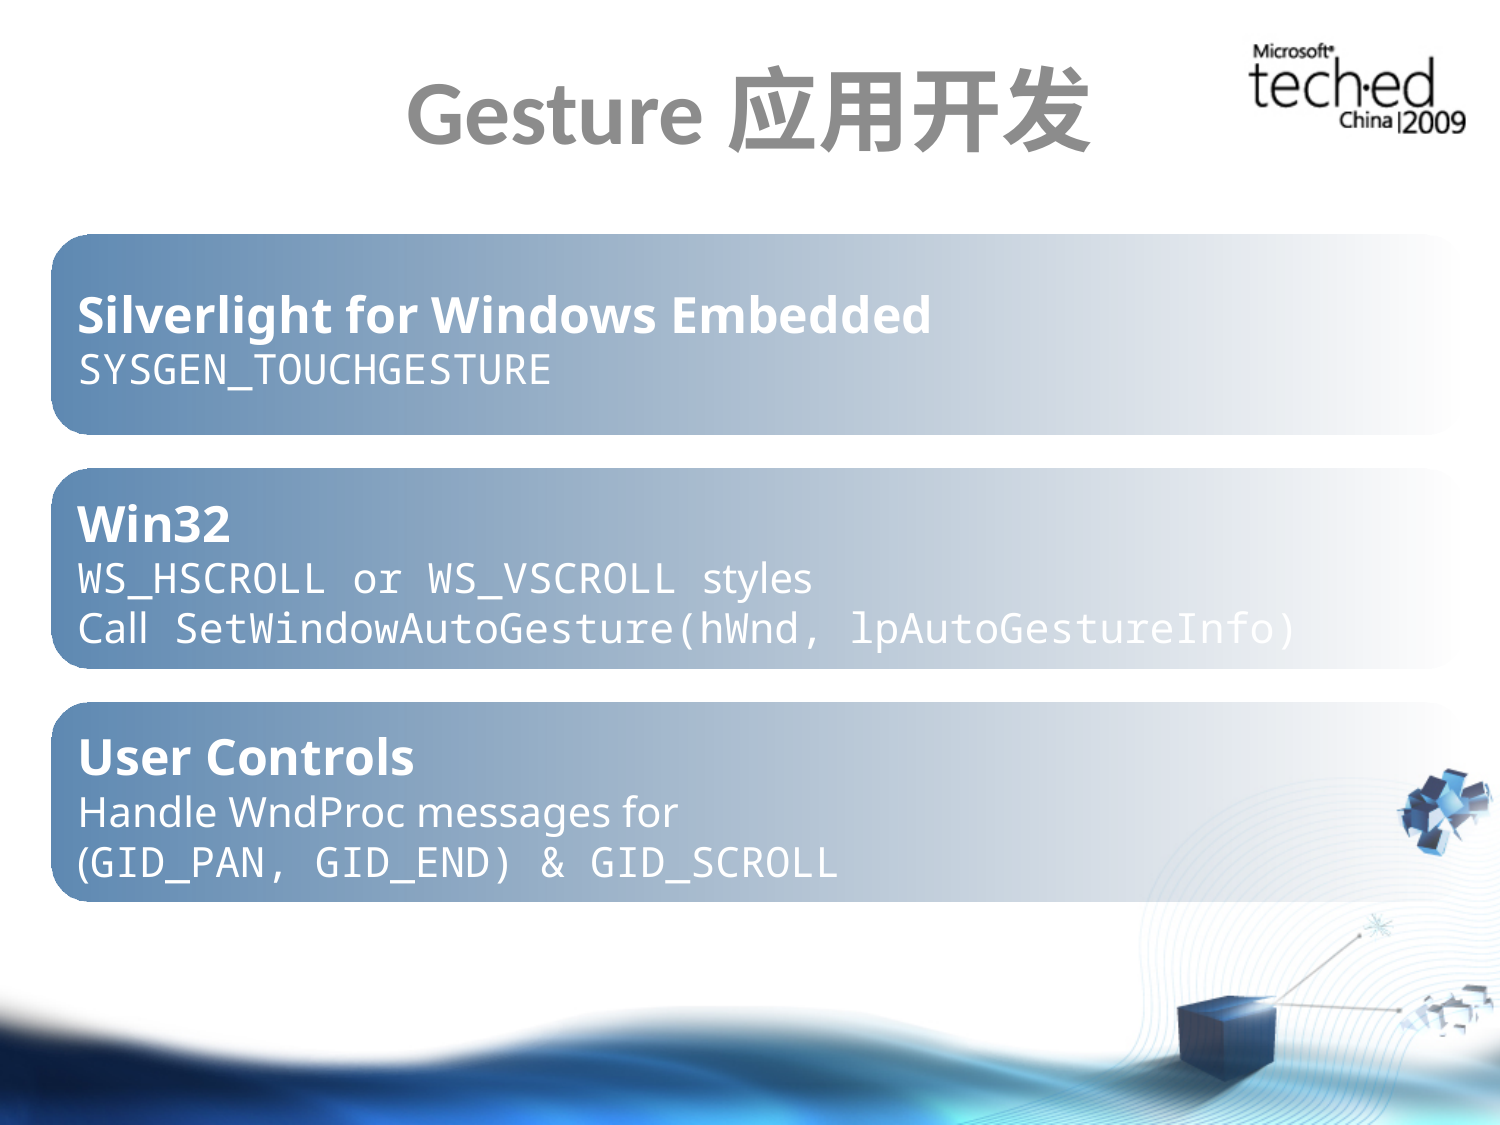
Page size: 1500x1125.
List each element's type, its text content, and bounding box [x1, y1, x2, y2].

title Gesture应用开发 [75, 45, 1425, 233]
text_box Win32 WS_HSCROLL or WS_VSCROLL styles Call SetWindowAutoGesture(hWnd, lpAutoGestureInfo) [48, 465, 1467, 672]
text_box Silverlight for Windows Embedded SYSGEN_TOUCHGESTURE [48, 231, 1467, 438]
picture [0, 0, 1500, 1125]
text_box User Controls Handle WndProc messages for (GID_PAN, GID_END) & GID_SCROLL [48, 698, 1467, 906]
